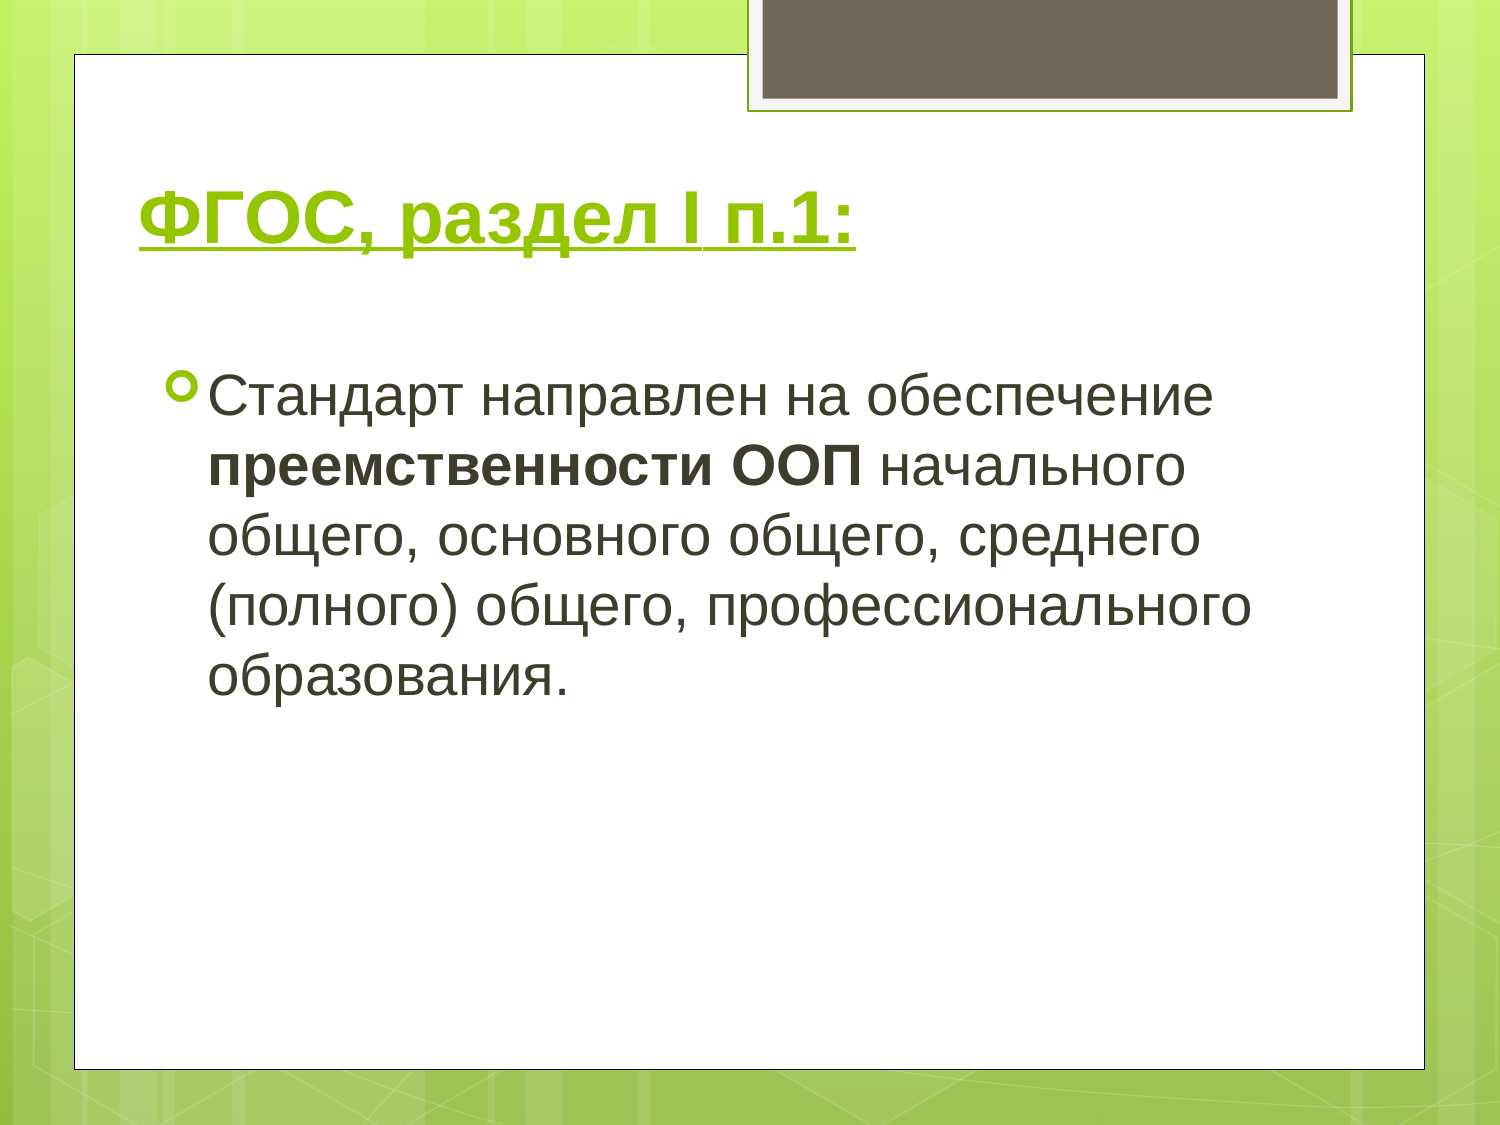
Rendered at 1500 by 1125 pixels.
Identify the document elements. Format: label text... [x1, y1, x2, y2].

title ФГОС, раздел I п.1: [123, 78, 1277, 266]
list Стандарт направлен на обеспечение преемственности ООП начального общего, основного общего, среднего (полного) общего, профессионального образования. [135, 349, 1353, 858]
